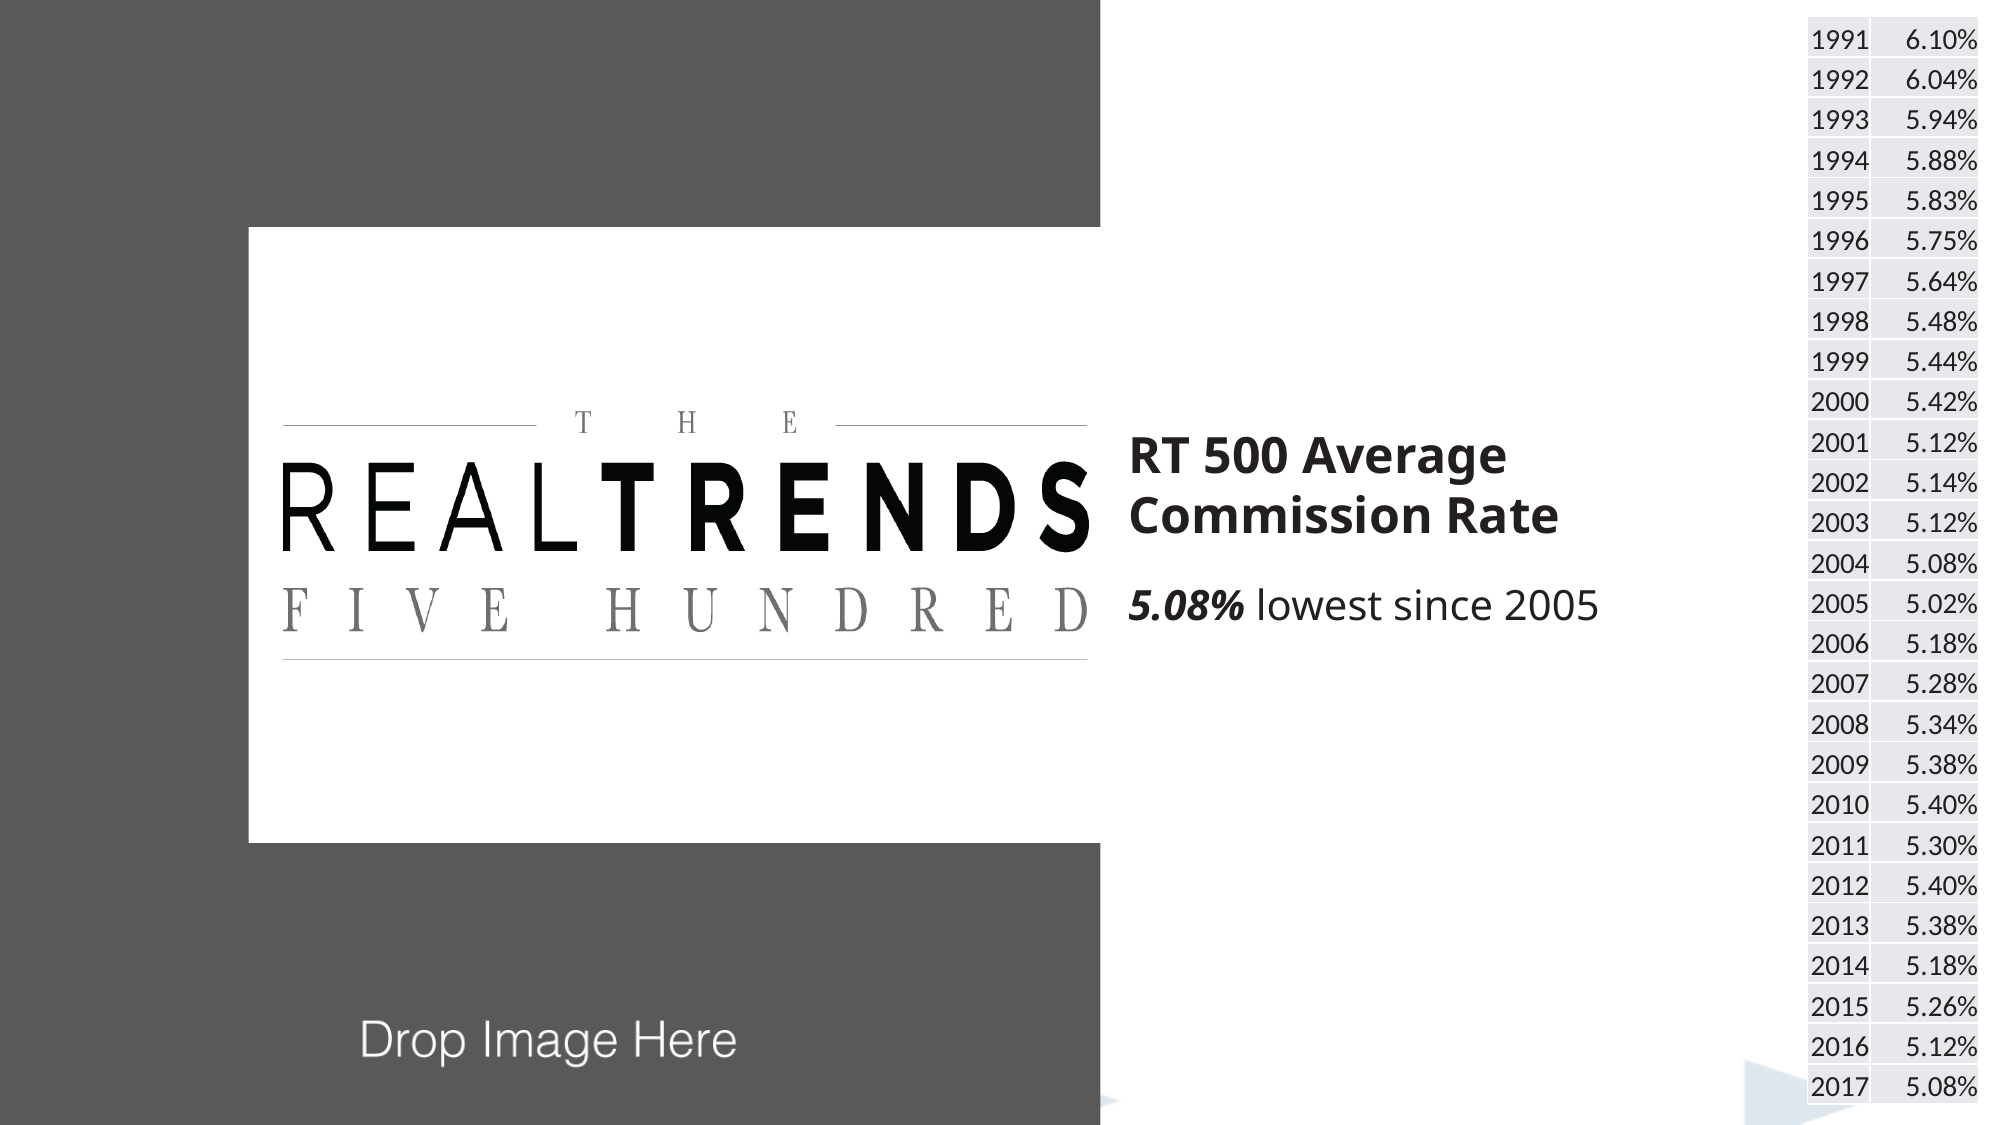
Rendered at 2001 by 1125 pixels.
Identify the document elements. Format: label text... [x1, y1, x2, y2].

table_cell 2016 [1808, 1024, 1869, 1063]
table_header 1991 [1808, 17, 1869, 56]
table_cell 5.40% [1871, 863, 1978, 902]
table_cell 5.02% [1871, 581, 1978, 620]
table_cell 5.38% [1871, 903, 1978, 942]
table_cell 5.48% [1871, 299, 1978, 338]
table_cell 1996 [1808, 219, 1869, 257]
table_cell 5.14% [1871, 460, 1978, 499]
table_cell 1994 [1808, 138, 1869, 177]
table_cell 5.75% [1871, 219, 1978, 257]
table_cell 5.83% [1871, 178, 1978, 217]
table_cell 2009 [1808, 742, 1869, 781]
table_cell 1998 [1808, 299, 1869, 338]
table_cell 2007 [1808, 662, 1869, 700]
table_cell 5.38% [1871, 742, 1978, 781]
table_cell 2010 [1808, 783, 1869, 821]
table_cell 2008 [1808, 702, 1869, 741]
table_cell 1992 [1808, 58, 1869, 96]
picture [0, 0, 1123, 1125]
table_cell 5.08% [1871, 541, 1978, 579]
table_cell 1997 [1808, 259, 1869, 298]
table_cell 2017 [1808, 1065, 1869, 1103]
table_cell 5.40% [1871, 783, 1978, 821]
table_cell 5.08% [1871, 1065, 1978, 1103]
table_cell 5.18% [1871, 621, 1978, 660]
table_cell 2013 [1808, 903, 1869, 942]
table_cell 2000 [1808, 380, 1869, 418]
table_cell 2005 [1808, 581, 1869, 620]
table_cell 5.94% [1871, 98, 1978, 136]
table_cell 5.18% [1871, 944, 1978, 982]
table_cell 5.30% [1871, 823, 1978, 861]
table_cell 2015 [1808, 984, 1869, 1022]
table_cell 2012 [1808, 863, 1869, 902]
table_cell 5.12% [1871, 1024, 1978, 1063]
table_cell 2003 [1808, 501, 1869, 539]
table_cell 5.12% [1871, 501, 1978, 539]
table_cell 2006 [1808, 621, 1869, 660]
table_cell 6.04% [1871, 58, 1978, 96]
table_cell 2001 [1808, 420, 1869, 459]
table_cell 5.88% [1871, 138, 1978, 177]
table_cell 1995 [1808, 178, 1869, 217]
table_cell 5.64% [1871, 259, 1978, 298]
table_cell 2011 [1808, 823, 1869, 861]
table_cell 2002 [1808, 460, 1869, 499]
table_header 6.10% [1871, 17, 1978, 56]
table_cell 5.26% [1871, 984, 1978, 1022]
table_cell 2004 [1808, 541, 1869, 579]
table_cell 1993 [1808, 98, 1869, 136]
table_cell 5.12% [1871, 420, 1978, 459]
table_cell 5.42% [1871, 380, 1978, 418]
table_cell 5.34% [1871, 702, 1978, 741]
table_cell 2014 [1808, 944, 1869, 982]
text_box RT 500 Average Commission Rate 5.08% lowest since 2005 [1123, 417, 1808, 634]
table_cell 1999 [1808, 340, 1869, 378]
table_cell 5.28% [1871, 662, 1978, 700]
table_cell 5.44% [1871, 340, 1978, 378]
